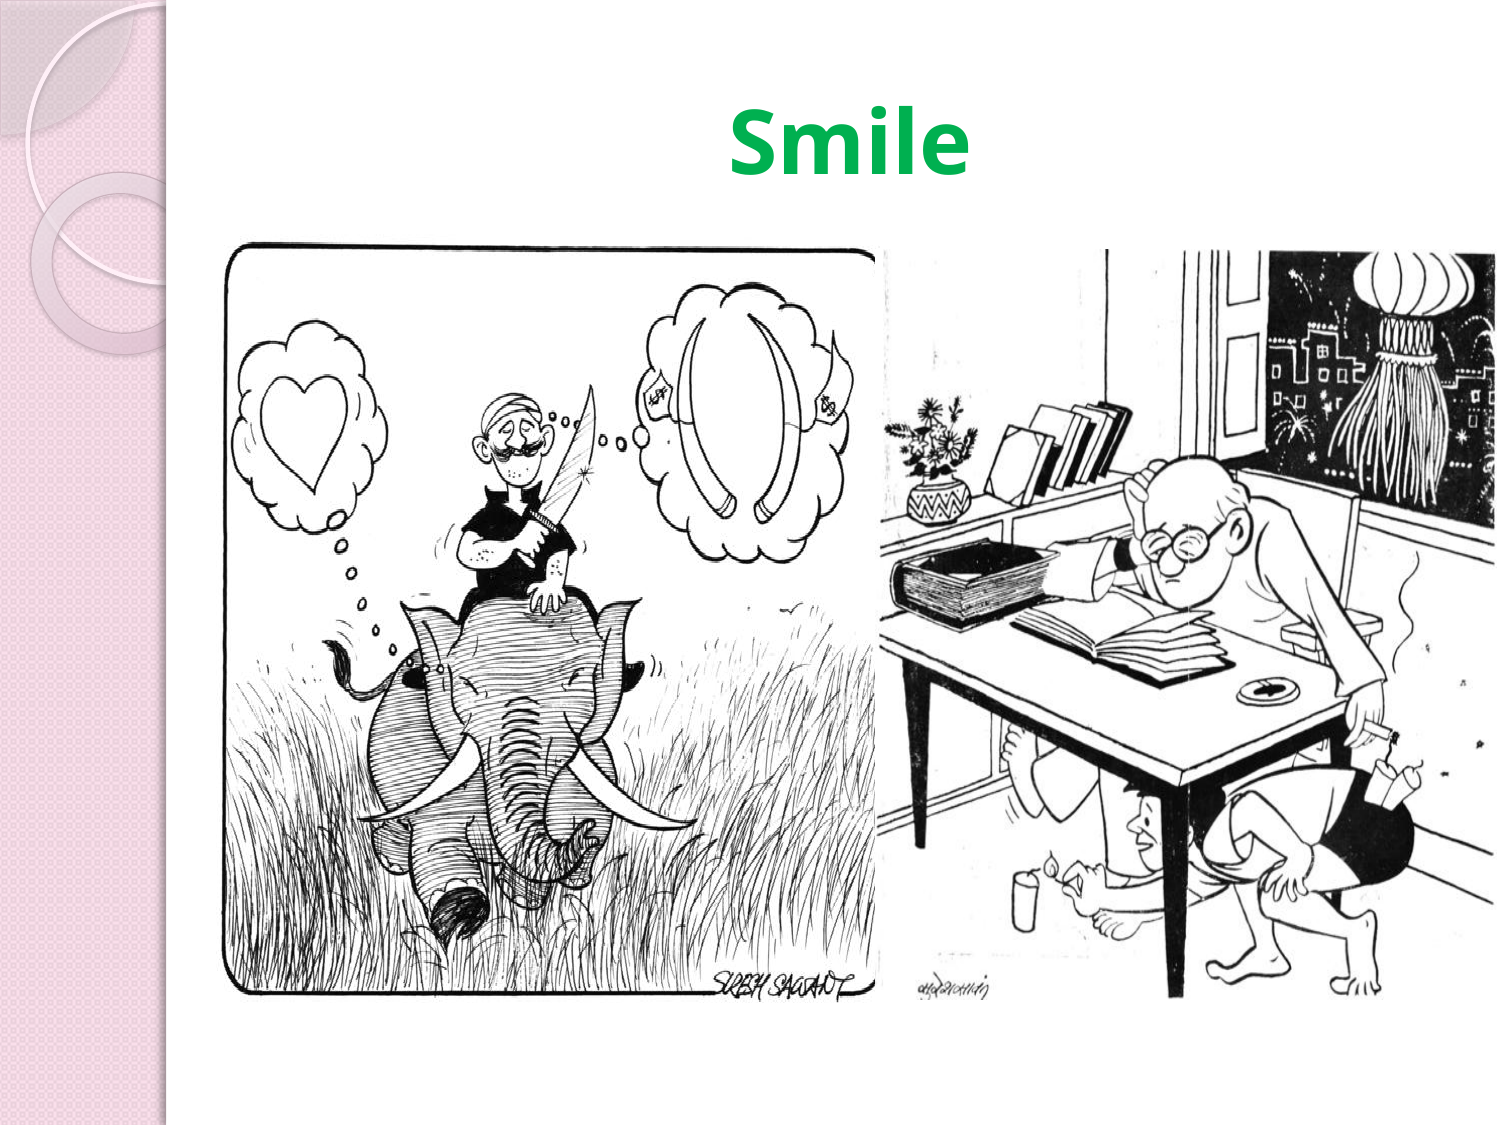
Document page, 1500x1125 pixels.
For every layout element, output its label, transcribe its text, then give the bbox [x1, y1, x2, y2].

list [199, 224, 901, 1026]
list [874, 249, 1500, 1001]
title Smile [235, 45, 1466, 233]
